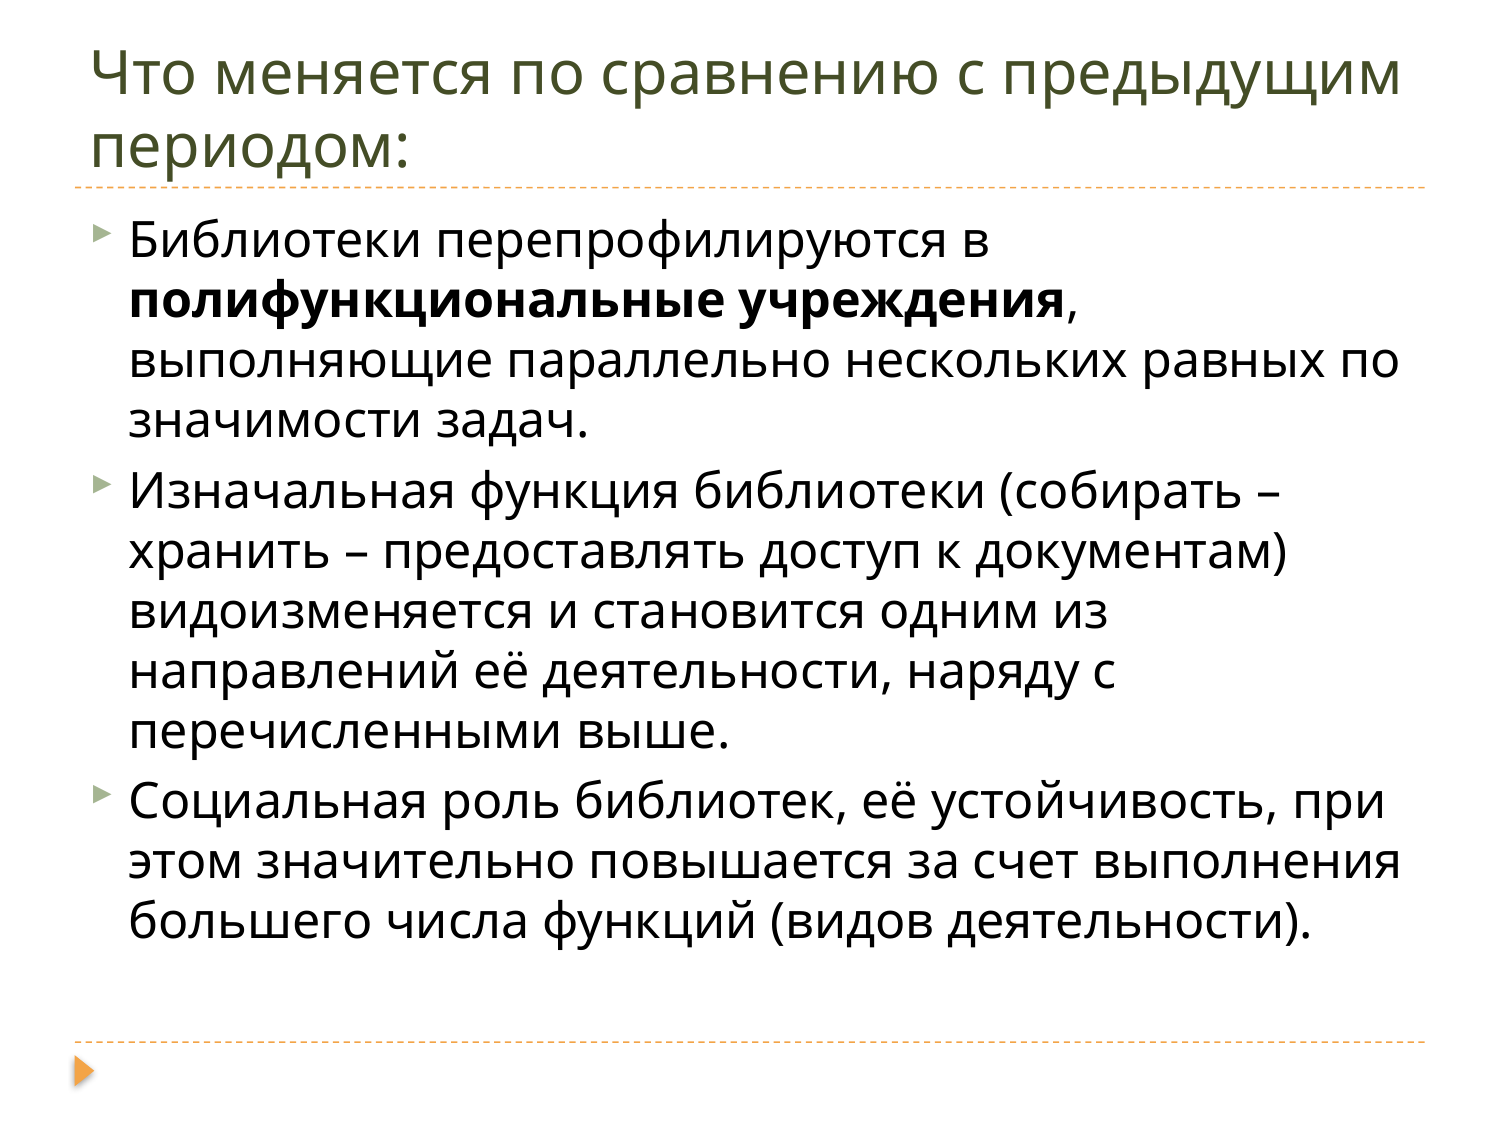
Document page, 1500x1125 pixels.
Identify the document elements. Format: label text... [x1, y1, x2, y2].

list Библиотеки перепрофилируются в полифункциональные учреждения, выполняющие параллельно нескольких равных по значимости задач. Изначальная функция библиотеки (собирать – хранить – предоставлять доступ к документам) видоизменяется и становится одним из направлений её деятельности, наряду с перечисленными выше. Социальная роль библиотек, её устойчивость, при этом значительно повышается за счет выполнения большего числа функций (видов деятельности). [75, 200, 1425, 1010]
title Что меняется по сравнению с предыдущим периодом: [75, 24, 1425, 188]
